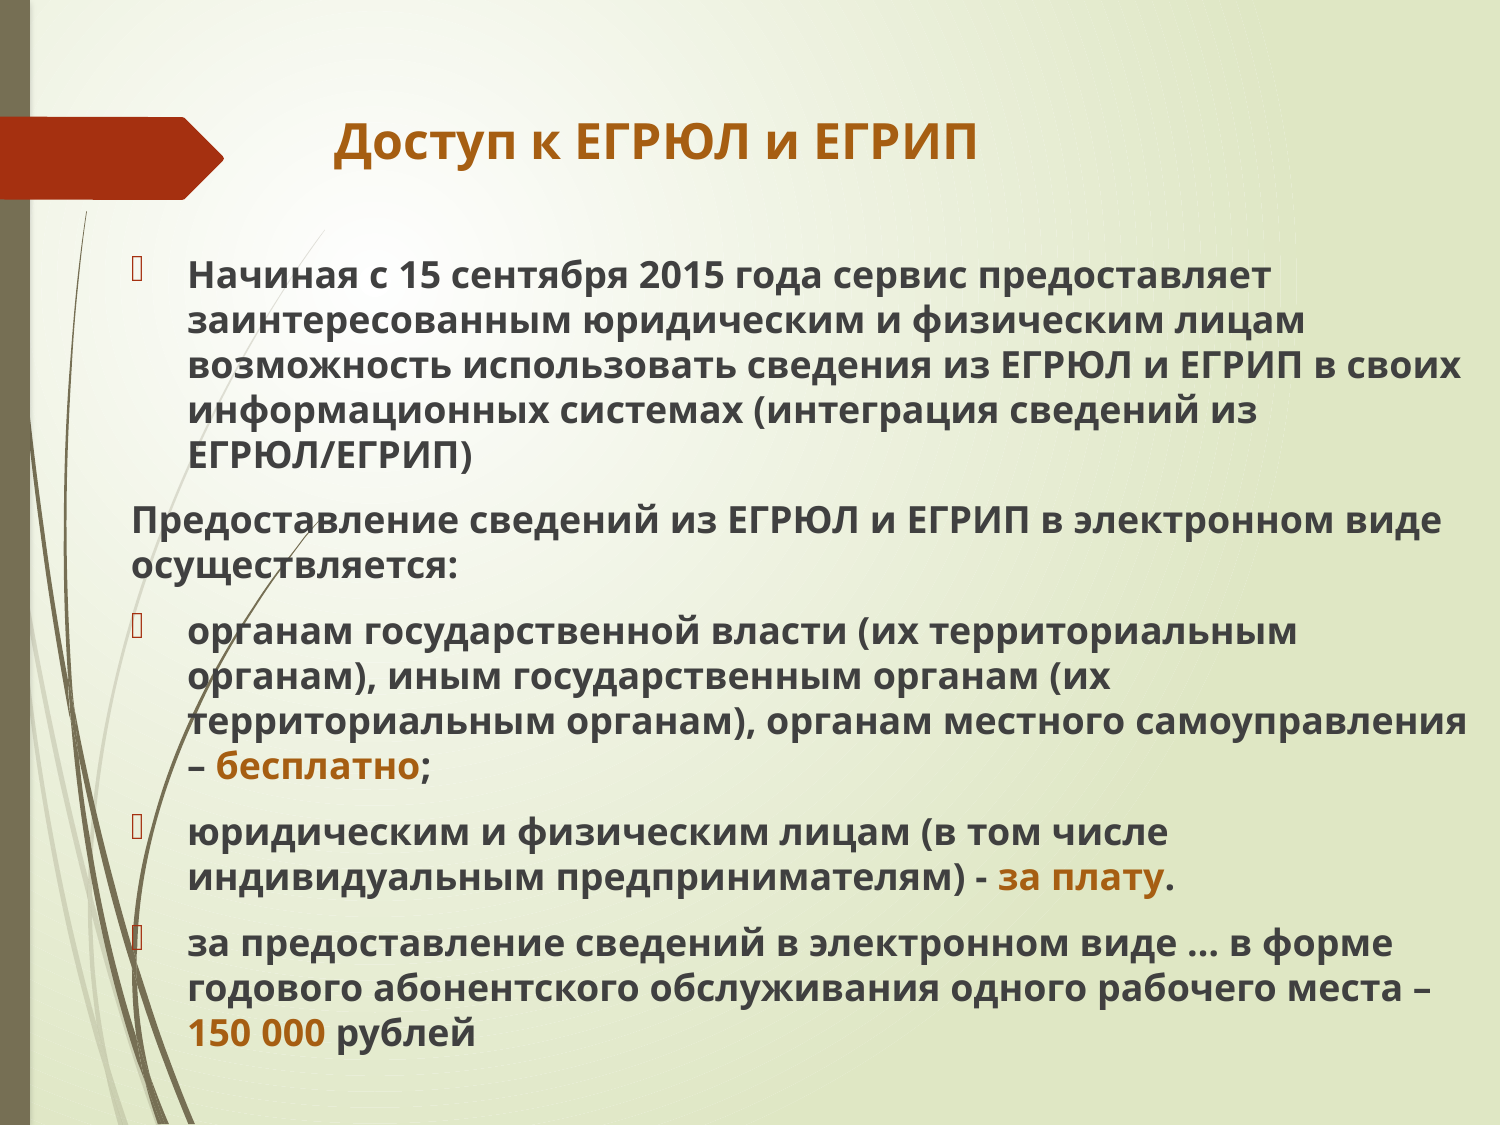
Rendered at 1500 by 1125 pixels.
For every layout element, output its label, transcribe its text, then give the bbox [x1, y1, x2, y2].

list Начиная с 15 сентября 2015 года сервис предоставляет заинтересованным юридическим и физическим лицам возможность использовать сведения из ЕГРЮЛ и ЕГРИП в своих информационных системах (интеграция сведений из ЕГРЮЛ/ЕГРИП) Предоставление сведений из ЕГРЮЛ и ЕГРИП в электронном виде осуществляется: органам государственной власти (их территориальным органам), иным государственным органам (их территориальным органам), органам местного самоуправления – бесплатно; юридическим и физическим лицам (в том числе индивидуальным предпринимателям) - за плату. за предоставление сведений в электронном виде … в форме годового абонентского обслуживания одного рабочего места – 150 000 рублей [115, 243, 1500, 863]
title Доступ к ЕГРЮЛ и ЕГРИП [319, 102, 1400, 213]
